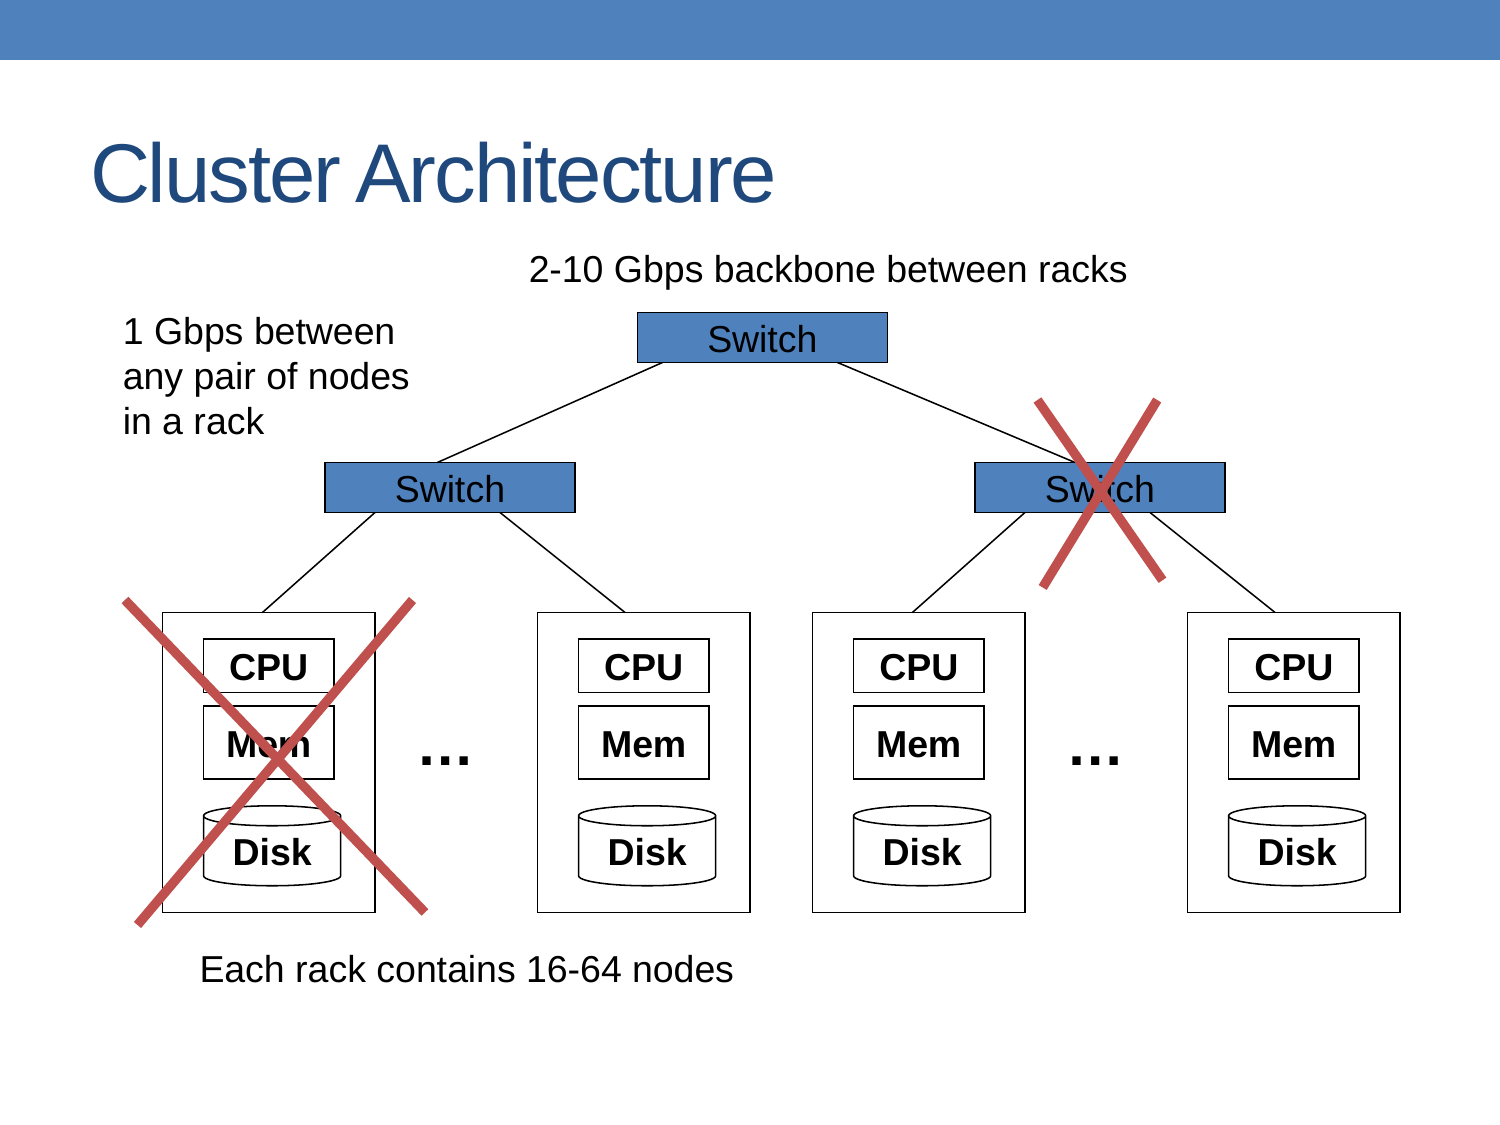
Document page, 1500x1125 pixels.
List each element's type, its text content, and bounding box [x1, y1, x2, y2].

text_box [1187, 612, 1401, 913]
text_box 2-10 Gbps backbone between racks [513, 237, 1143, 298]
text_box Switch [637, 312, 888, 363]
text_box … [433, 699, 490, 785]
text_box … [1051, 699, 1140, 785]
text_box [124, 599, 426, 926]
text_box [812, 612, 1026, 913]
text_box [537, 612, 751, 913]
text_box Switch [1171, 462, 1225, 513]
text_box Each rack contains 16-64 nodes [184, 937, 749, 998]
text_box Switch [324, 462, 575, 513]
title Cluster Architecture [75, 87, 1425, 250]
text_box 1 Gbps between any pair of nodes in a rack [108, 299, 425, 450]
text_box Switch [975, 462, 1034, 513]
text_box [1037, 399, 1163, 588]
